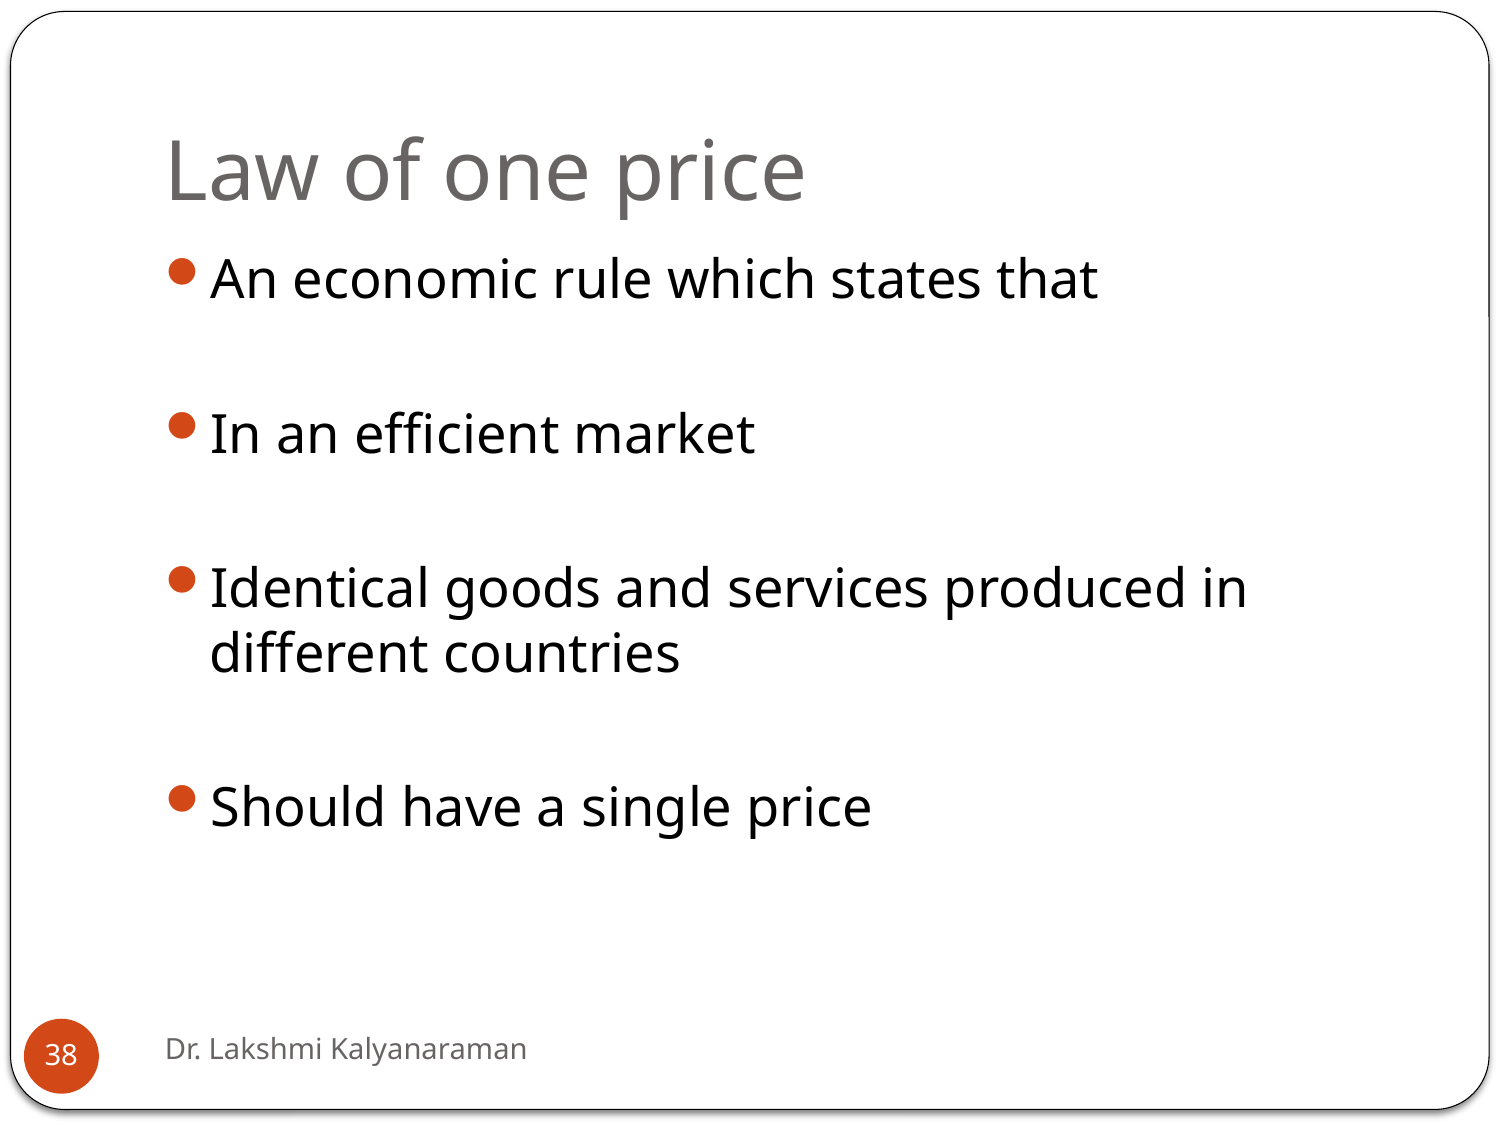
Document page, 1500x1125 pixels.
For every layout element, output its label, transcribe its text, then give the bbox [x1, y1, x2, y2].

footer Dr. Lakshmi Kalyanaraman [150, 1012, 800, 1088]
slide_number 38 [23, 1018, 99, 1094]
title Law of one price [150, 45, 1425, 233]
list An economic rule which states that In an efficient market Identical goods and services produced in different countries Should have a single price [150, 237, 1425, 988]
